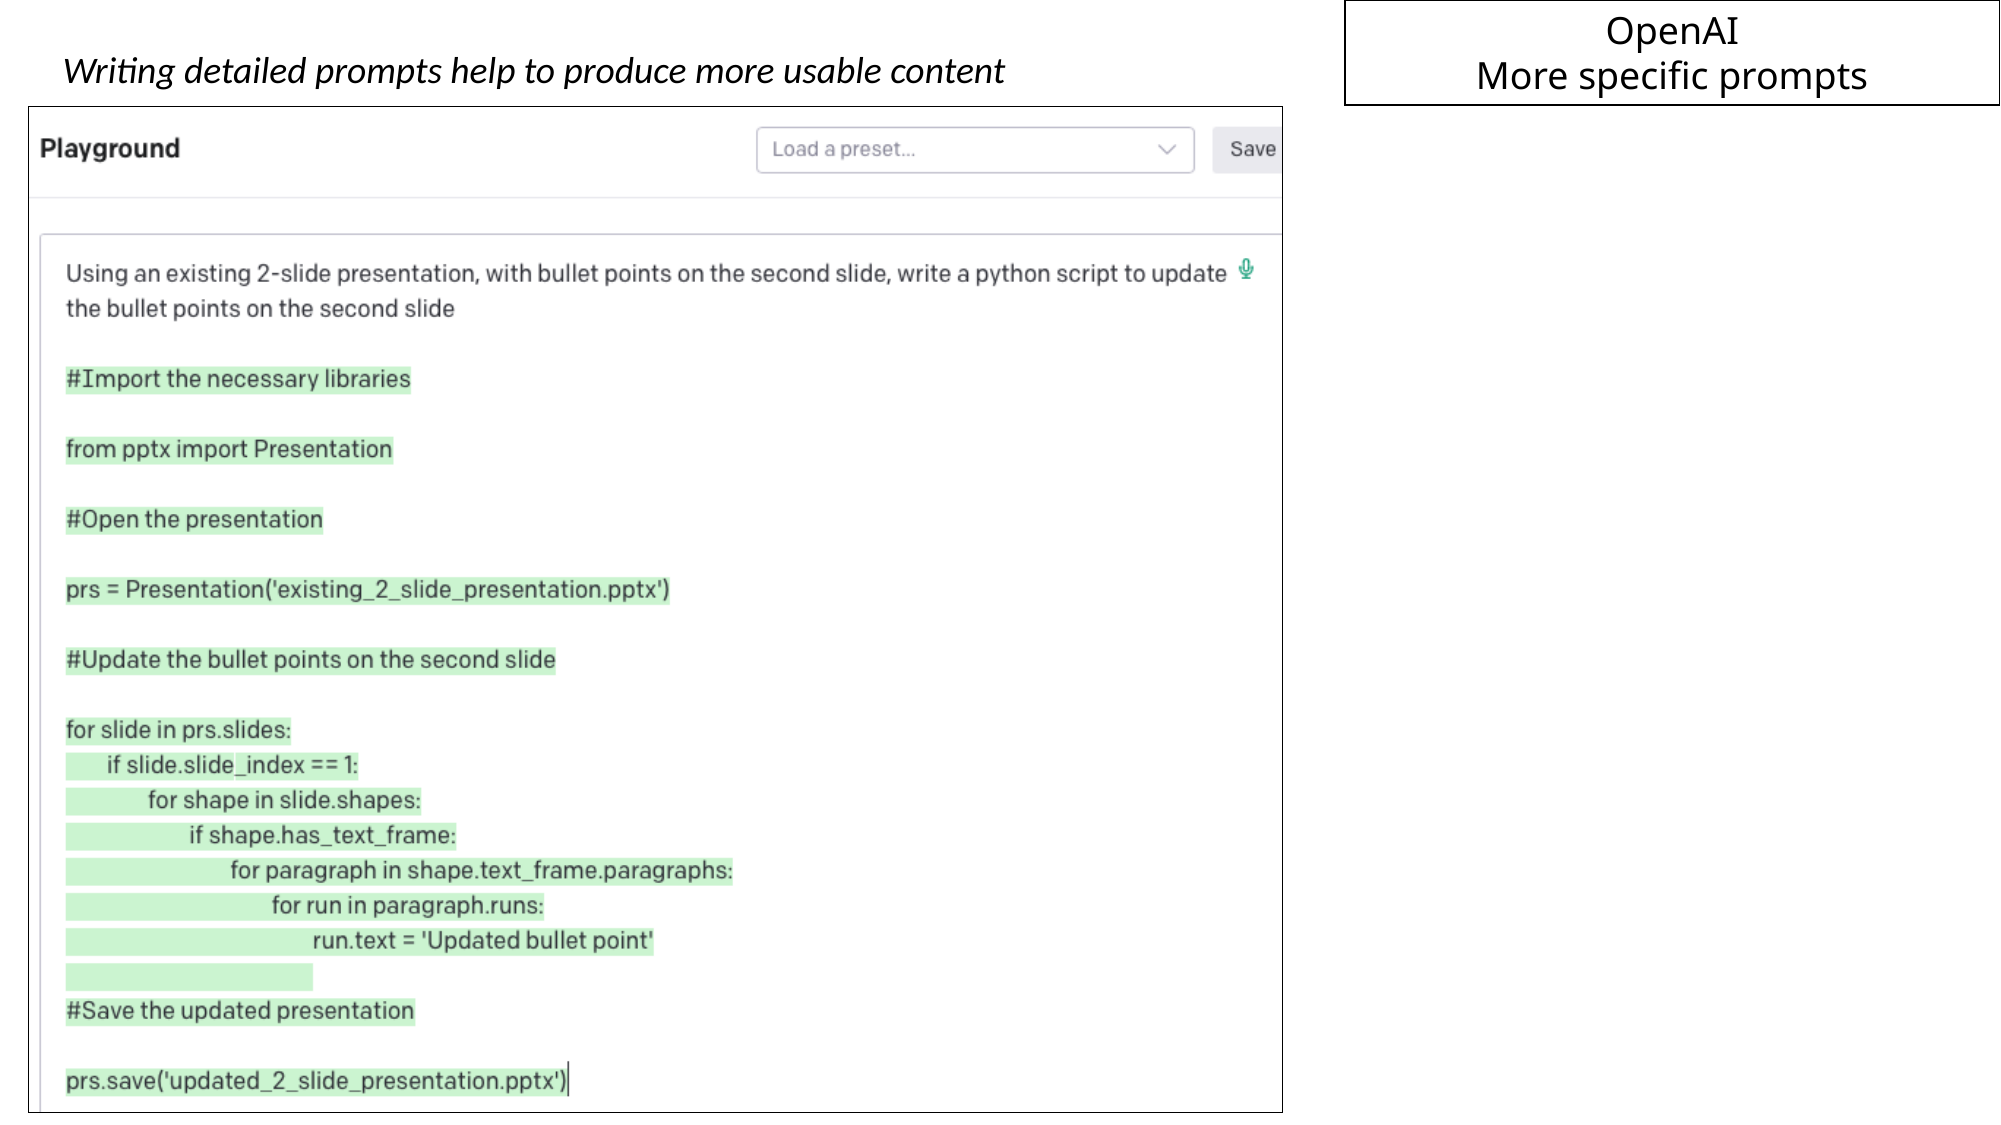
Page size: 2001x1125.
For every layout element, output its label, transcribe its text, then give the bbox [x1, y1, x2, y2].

text_box OpenAI More specific prompts [1344, 0, 2000, 106]
picture [28, 105, 1283, 1113]
text_box Writing detailed prompts help to produce more usable content [48, 38, 1599, 99]
